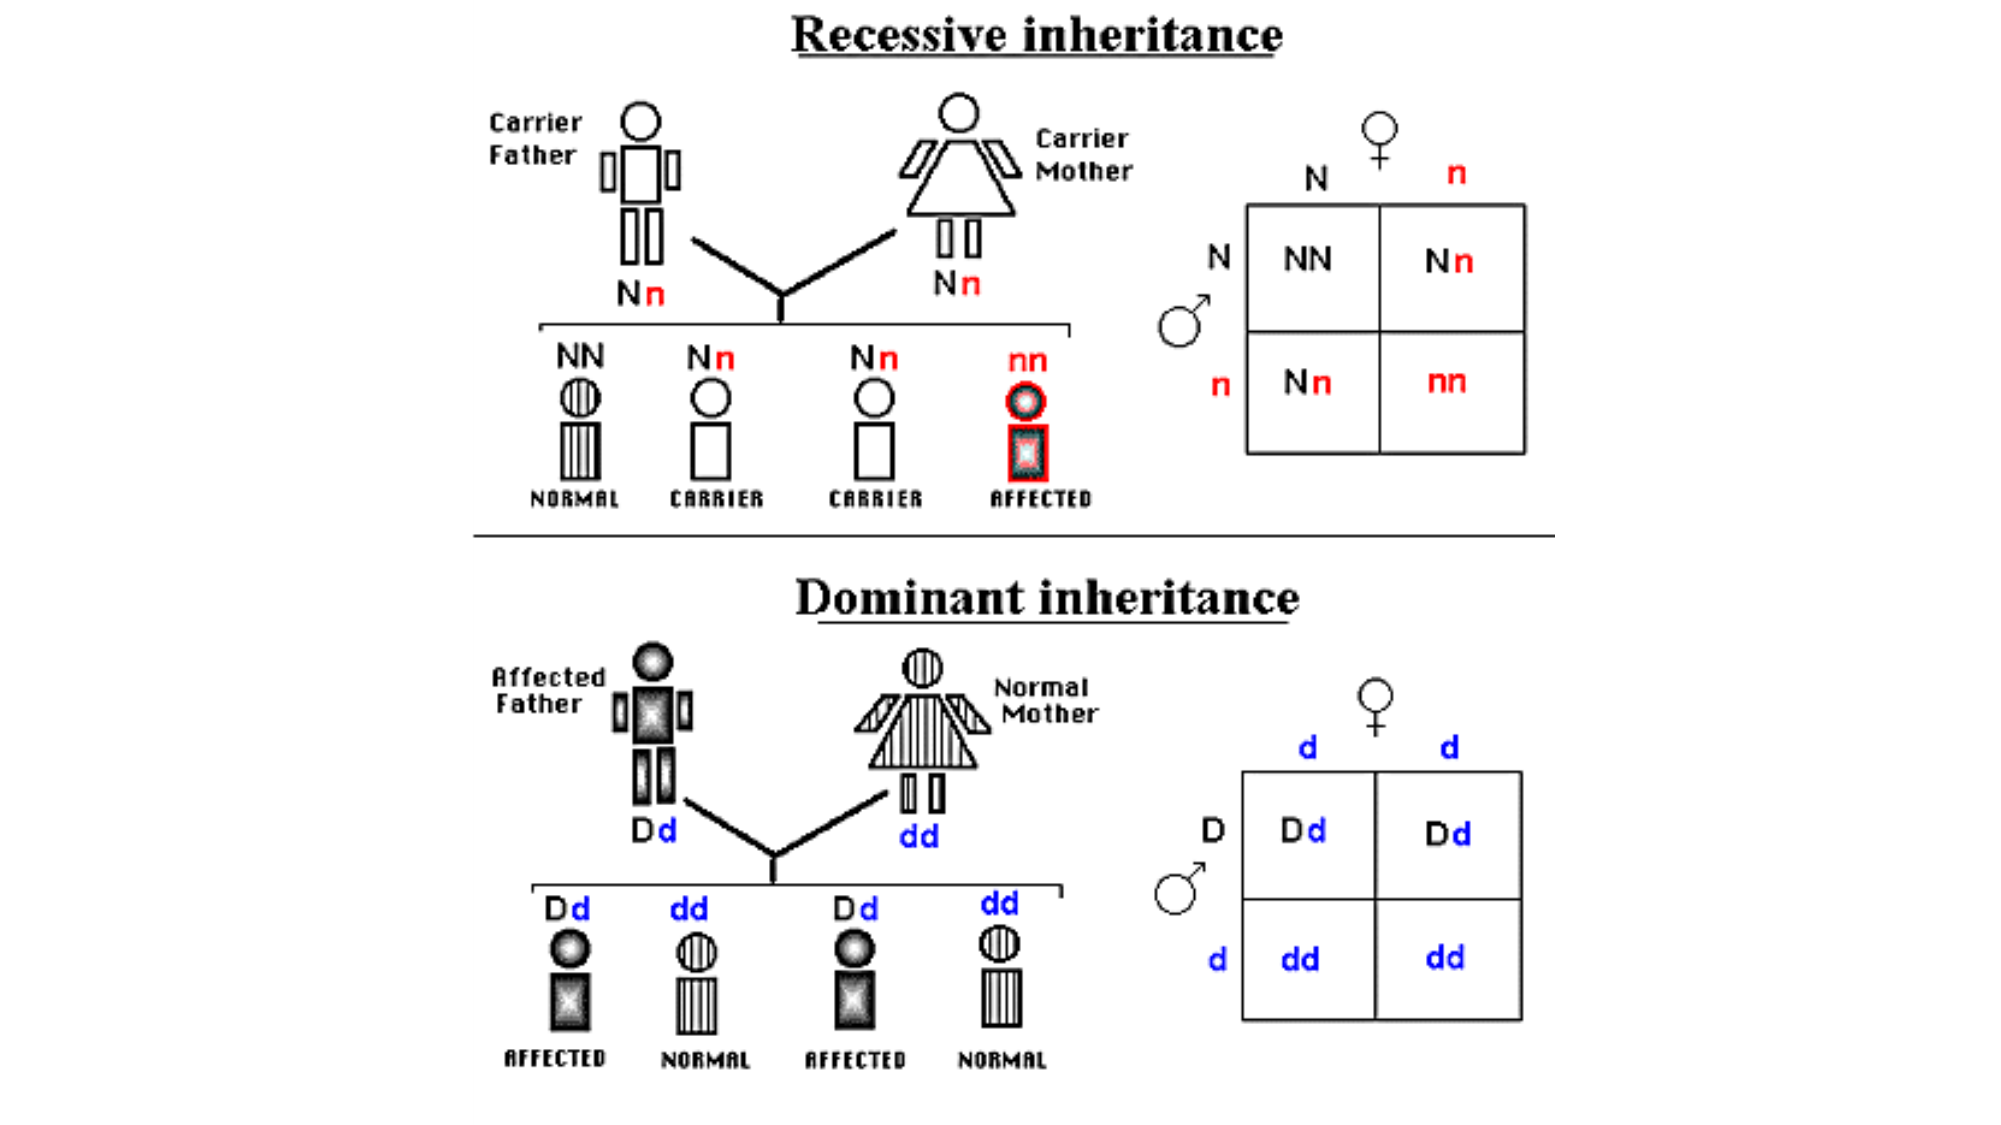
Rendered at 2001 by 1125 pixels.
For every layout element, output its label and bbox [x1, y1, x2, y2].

picture [472, 0, 1555, 1125]
